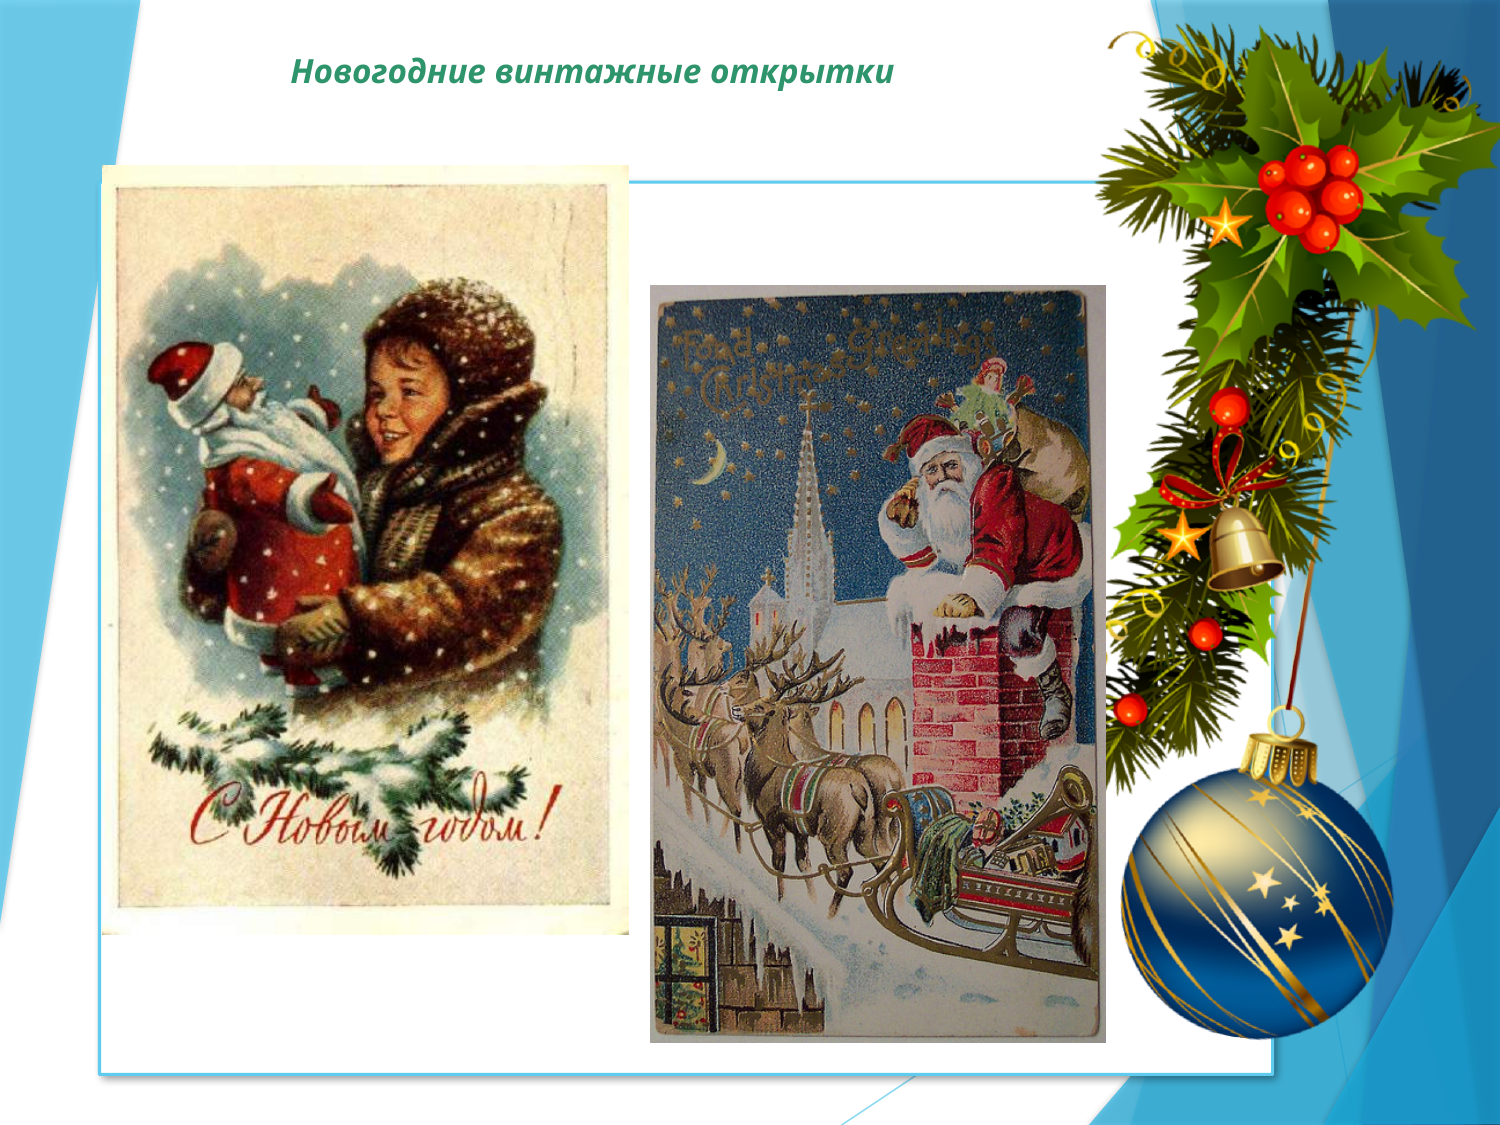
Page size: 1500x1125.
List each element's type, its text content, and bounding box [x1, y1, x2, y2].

text_box [97, 238, 1275, 1076]
text_box [634, 177, 1025, 238]
picture [102, 165, 630, 936]
text_box Новогодние винтажные открытки [144, 42, 1025, 98]
picture [649, 1, 1500, 1058]
